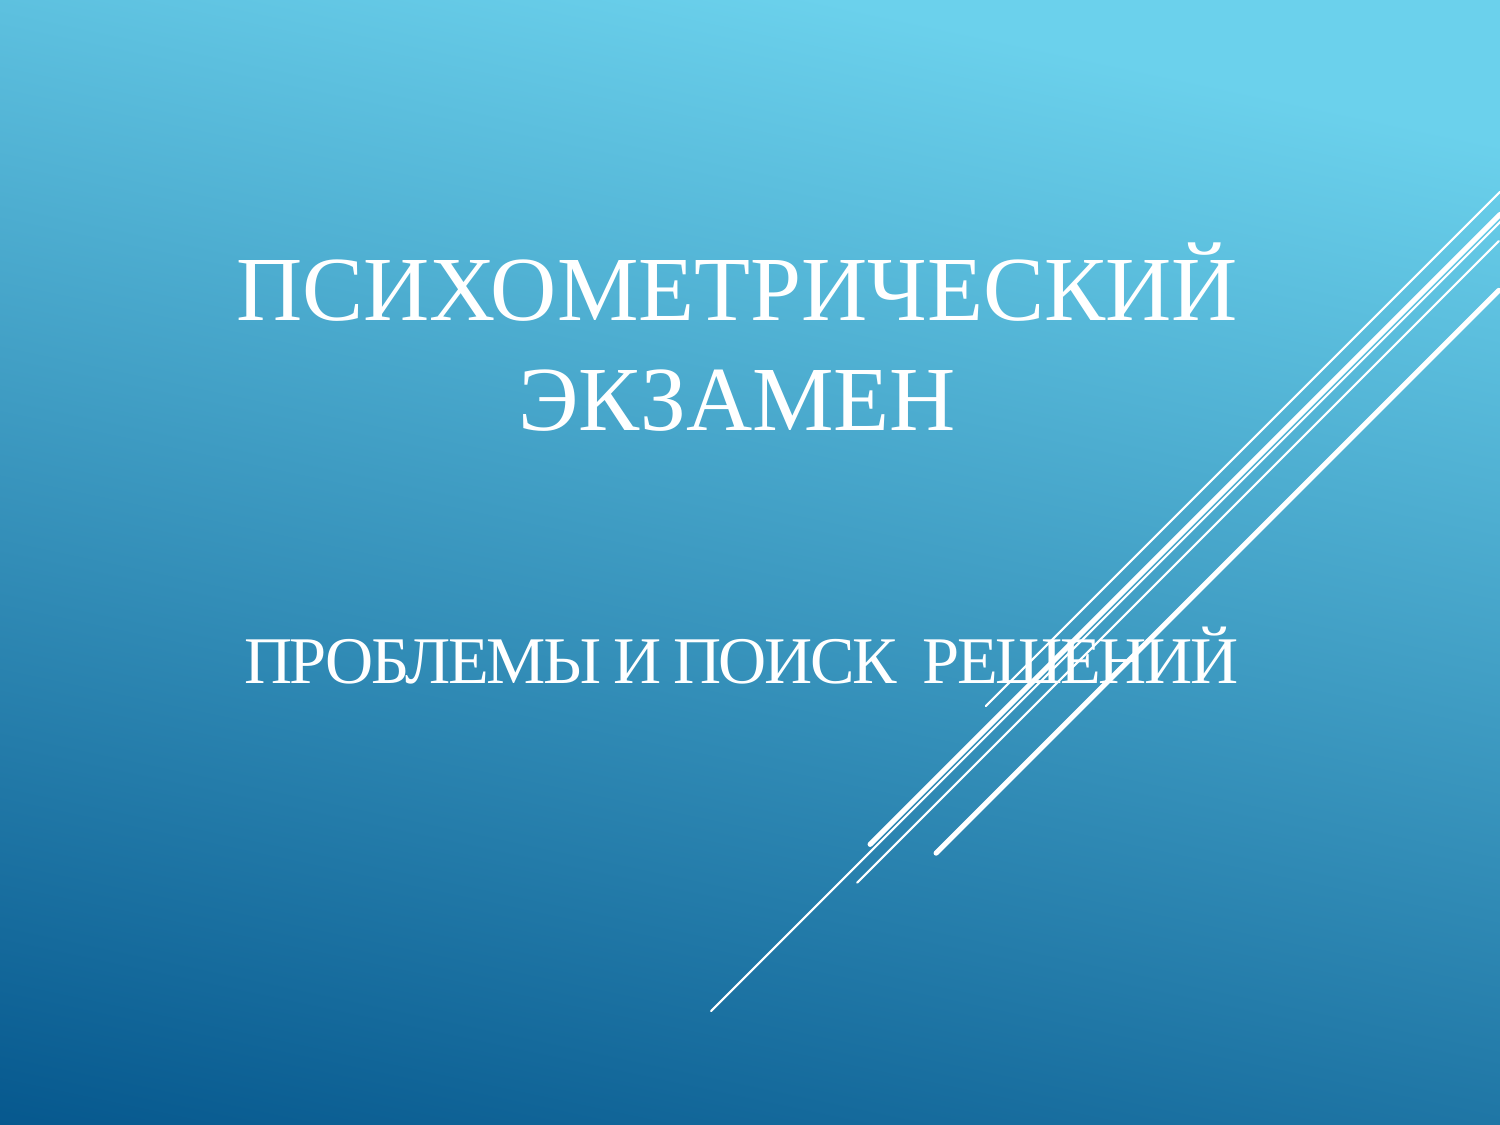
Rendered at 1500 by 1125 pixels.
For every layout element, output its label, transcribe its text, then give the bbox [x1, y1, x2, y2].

title Психометрический экзамен [74, 126, 1401, 457]
subtitle ПРОБЛЕМЫ И ПОИСК РЕШЕНИЙ [82, 609, 1401, 959]
